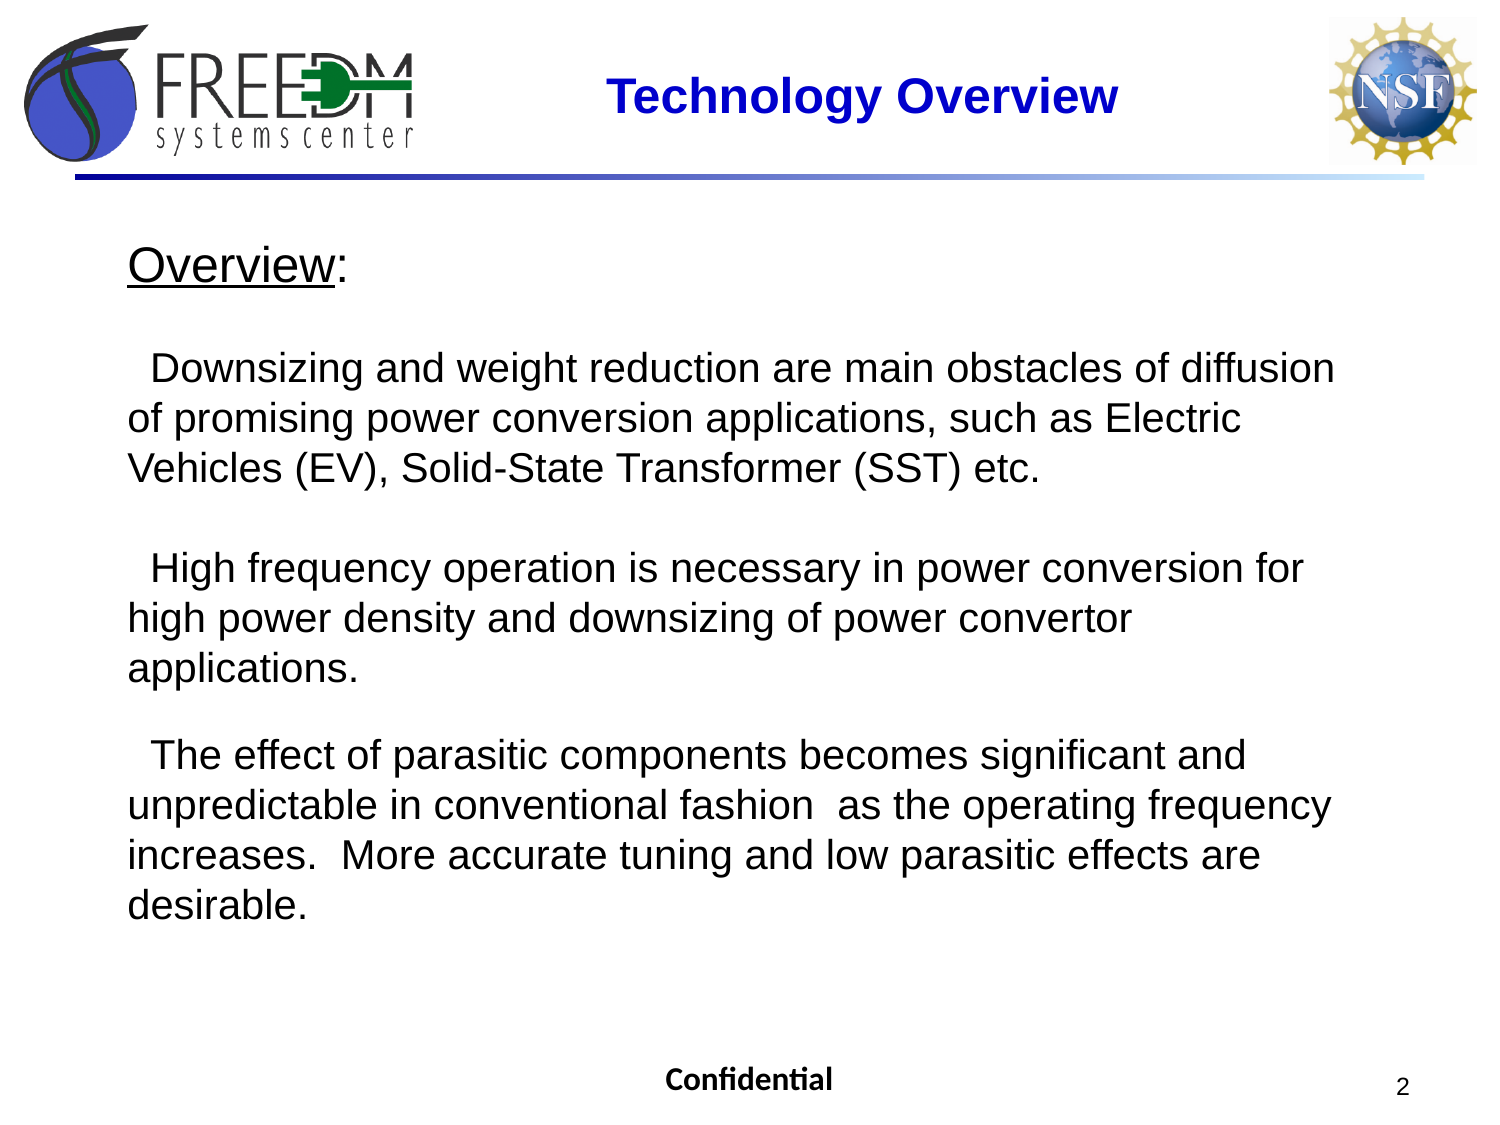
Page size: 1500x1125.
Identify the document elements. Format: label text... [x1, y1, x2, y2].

slide_number 2 [1074, 1062, 1425, 1103]
text_box Overview: [112, 224, 400, 300]
picture [24, 24, 413, 162]
text_box Downsizing and weight reduction are main obstacles of diffusion of promising power conversion applications, such as Electric Vehicles (EV), Solid-State Transformer (SST) etc. [112, 333, 1375, 499]
text_box The effect of parasitic components becomes significant and unpredictable in conventional fashion as the operating frequency increases. More accurate tuning and low parasitic effects are desirable. [112, 720, 1375, 936]
picture [1329, 17, 1477, 165]
title Technology Overview [450, 37, 1275, 150]
text_box High frequency operation is necessary in power conversion for high power density and downsizing of power convertor applications. [112, 533, 1375, 699]
